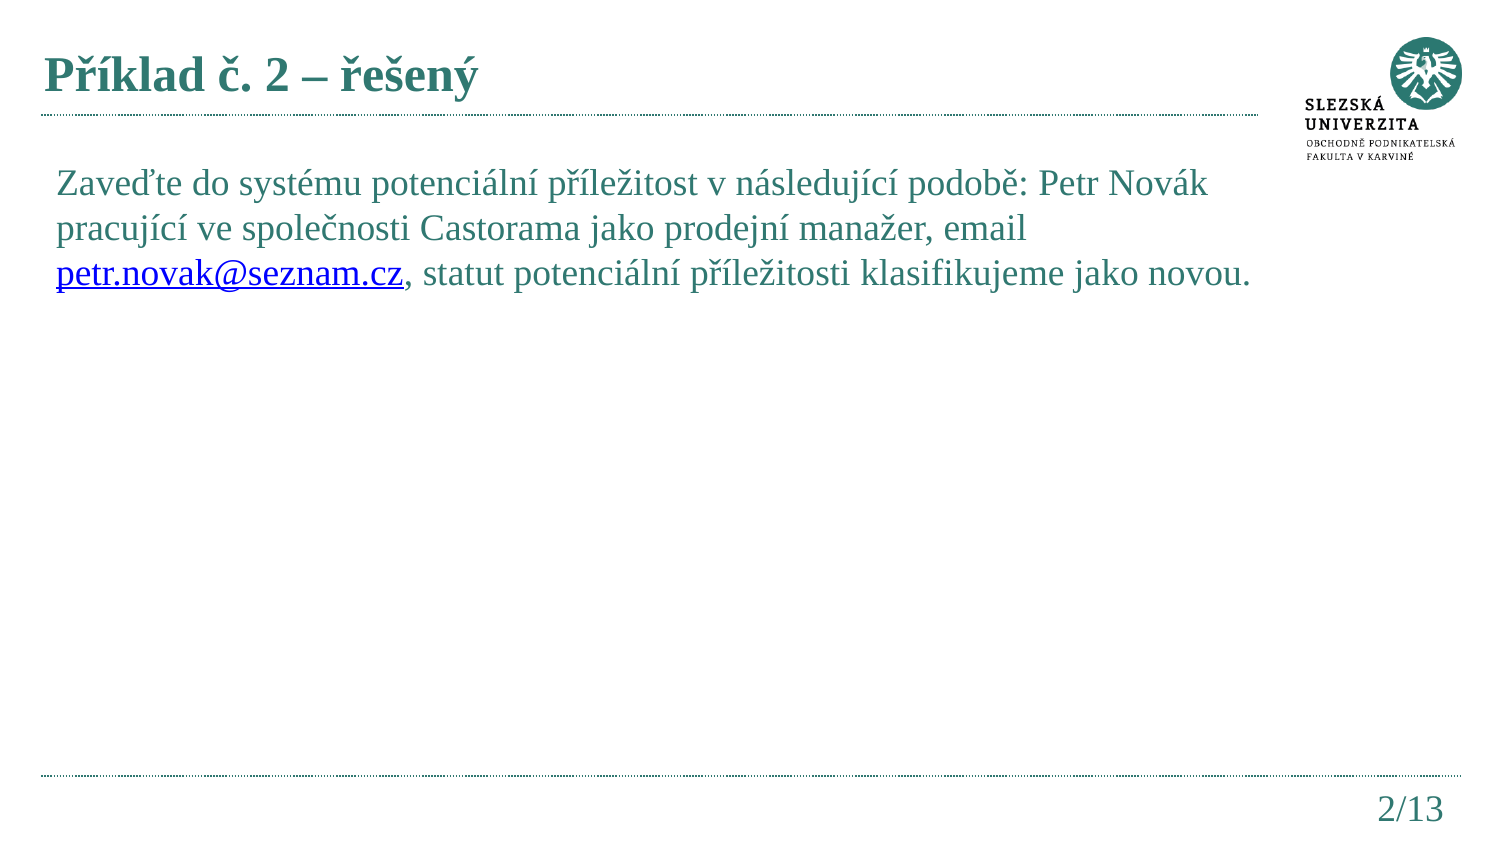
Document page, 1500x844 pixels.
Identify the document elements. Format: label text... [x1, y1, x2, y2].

slide_number 2/13 [1281, 776, 1459, 822]
title Příklad č. 2 – řešený [29, 33, 668, 117]
picture [1305, 37, 1462, 160]
list Zaveďte do systému potenciální příležitost v následující podobě: Petr Novák pracující ve společnosti Castorama jako prodejní manažer, email petr.novak@seznam.cz, statut potenciální příležitosti klasifikujeme jako novou. [41, 150, 1317, 729]
